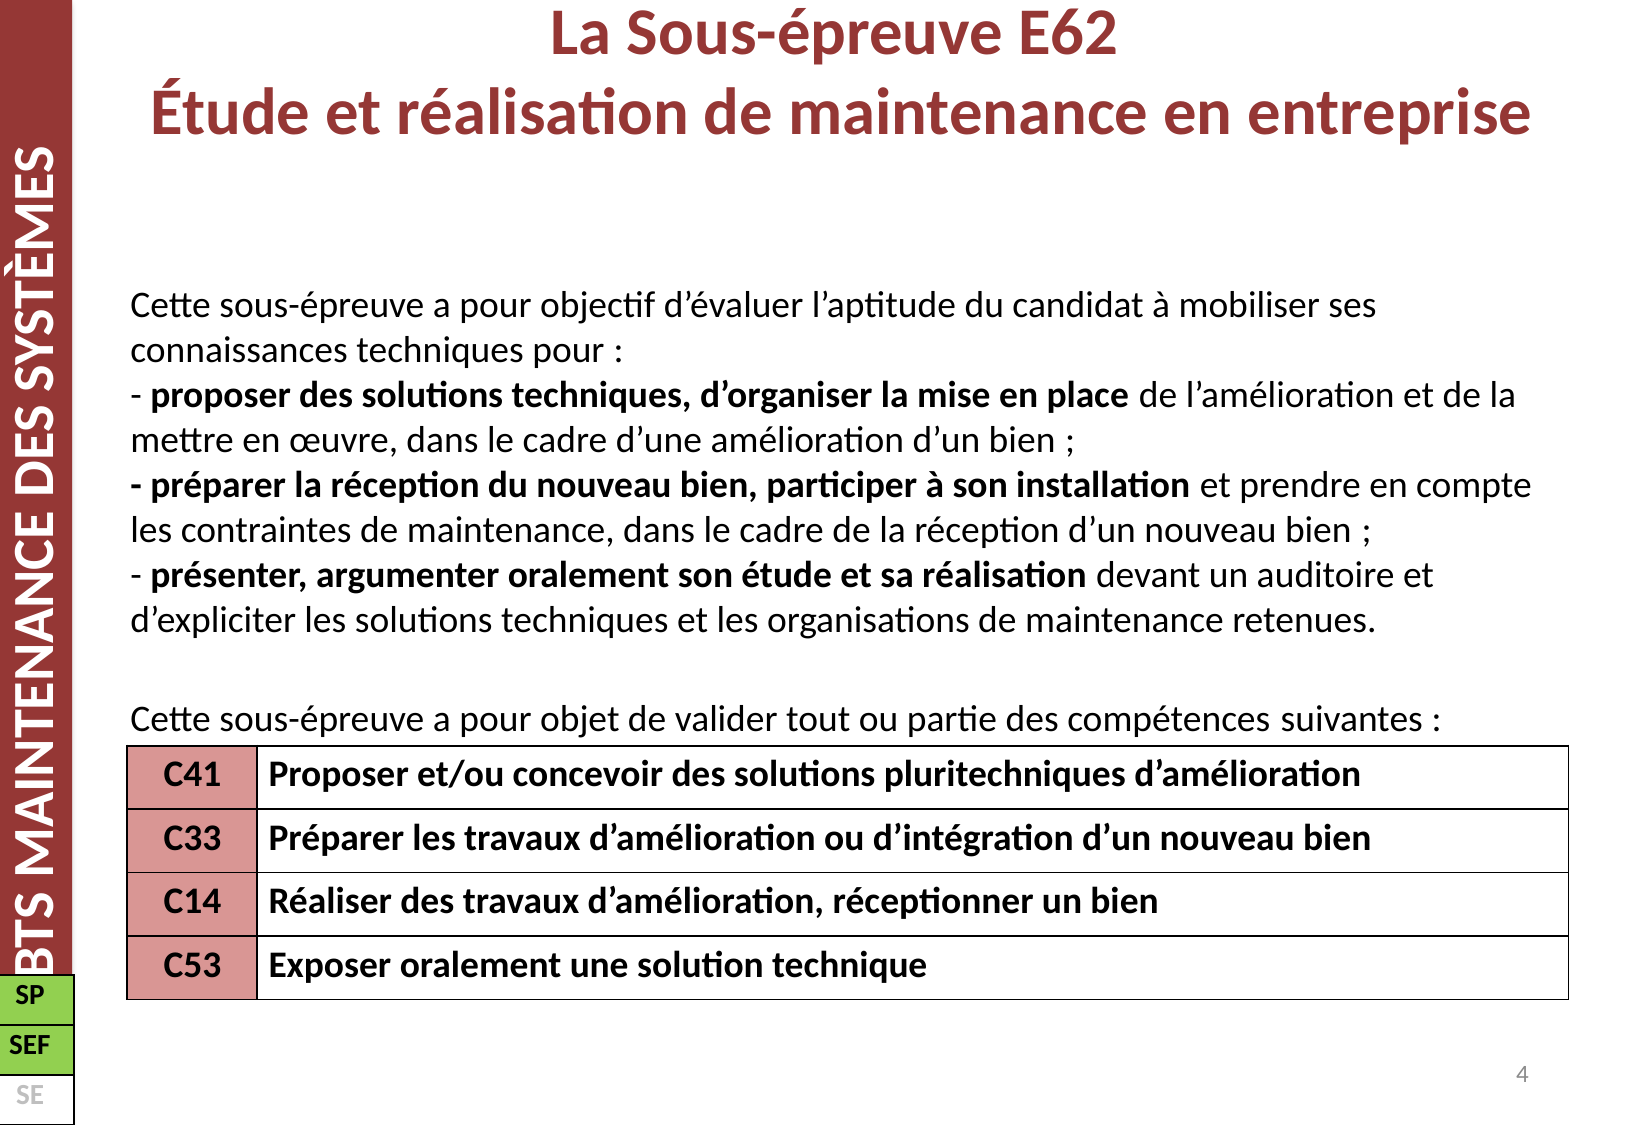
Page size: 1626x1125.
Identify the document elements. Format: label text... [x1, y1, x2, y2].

table_cell SEF [0, 1026, 73, 1074]
text_box La Sous-épreuve E62 Étude et réalisation de maintenance en entreprise [127, 0, 1557, 135]
table_header C41 [128, 747, 256, 808]
table_cell SE [0, 1076, 73, 1124]
table_cell Exposer oralement une solution technique [258, 937, 1568, 999]
table_header SP [0, 976, 73, 1024]
text_box Cette sous-épreuve a pour objectif d’évaluer l’aptitude du candidat à mobiliser ses connaissances techniques pour : - proposer des solutions techniques, d’organiser la mise en place de l’amélioration et de la mettre en œuvre, dans le cadre d’une amélioration d’un bien ; - préparer la réception du nouveau bien, participer à son installation et prendre en compte les contraintes de maintenance, dans le cadre de la réception d’un nouveau bien ; - présenter, argumenter oralement son étude et sa réalisation devant un auditoire et d’expliciter les solutions techniques et les organisations de maintenance retenues. [115, 273, 1593, 648]
table_cell Réaliser des travaux d’amélioration, réceptionner un bien [258, 873, 1568, 935]
table_cell C53 [128, 937, 256, 999]
table_header Proposer et/ou concevoir des solutions pluritechniques d’amélioration [258, 747, 1568, 808]
text_box Cette sous-épreuve a pour objet de valider tout ou partie des compétences suivantes : [115, 686, 1534, 747]
table_cell C14 [128, 873, 256, 935]
slide_number 4 [1164, 1042, 1544, 1103]
table_cell C33 [128, 810, 256, 872]
table_cell Préparer les travaux d’amélioration ou d’intégration d’un nouveau bien [258, 810, 1568, 872]
